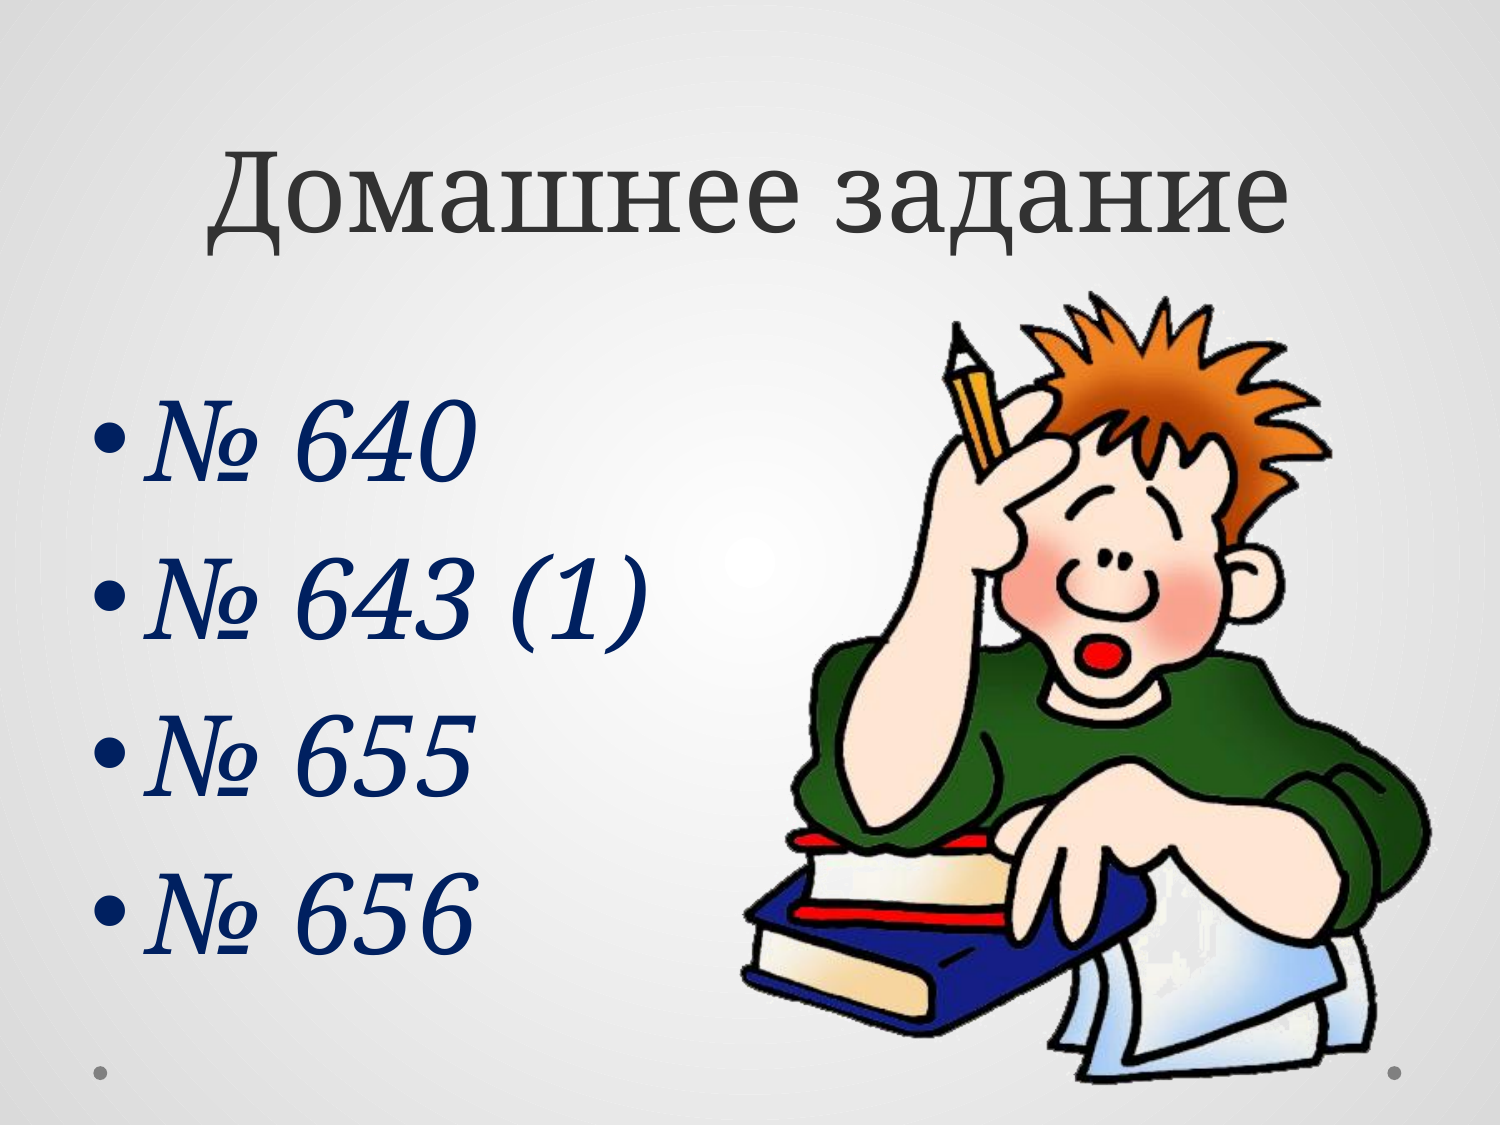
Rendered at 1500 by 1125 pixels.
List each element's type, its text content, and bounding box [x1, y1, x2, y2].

title Домашнее задание [75, 0, 1425, 263]
list № 640 № 643 (1) № 655 № 656 [75, 361, 662, 1035]
picture [667, 231, 1448, 1104]
